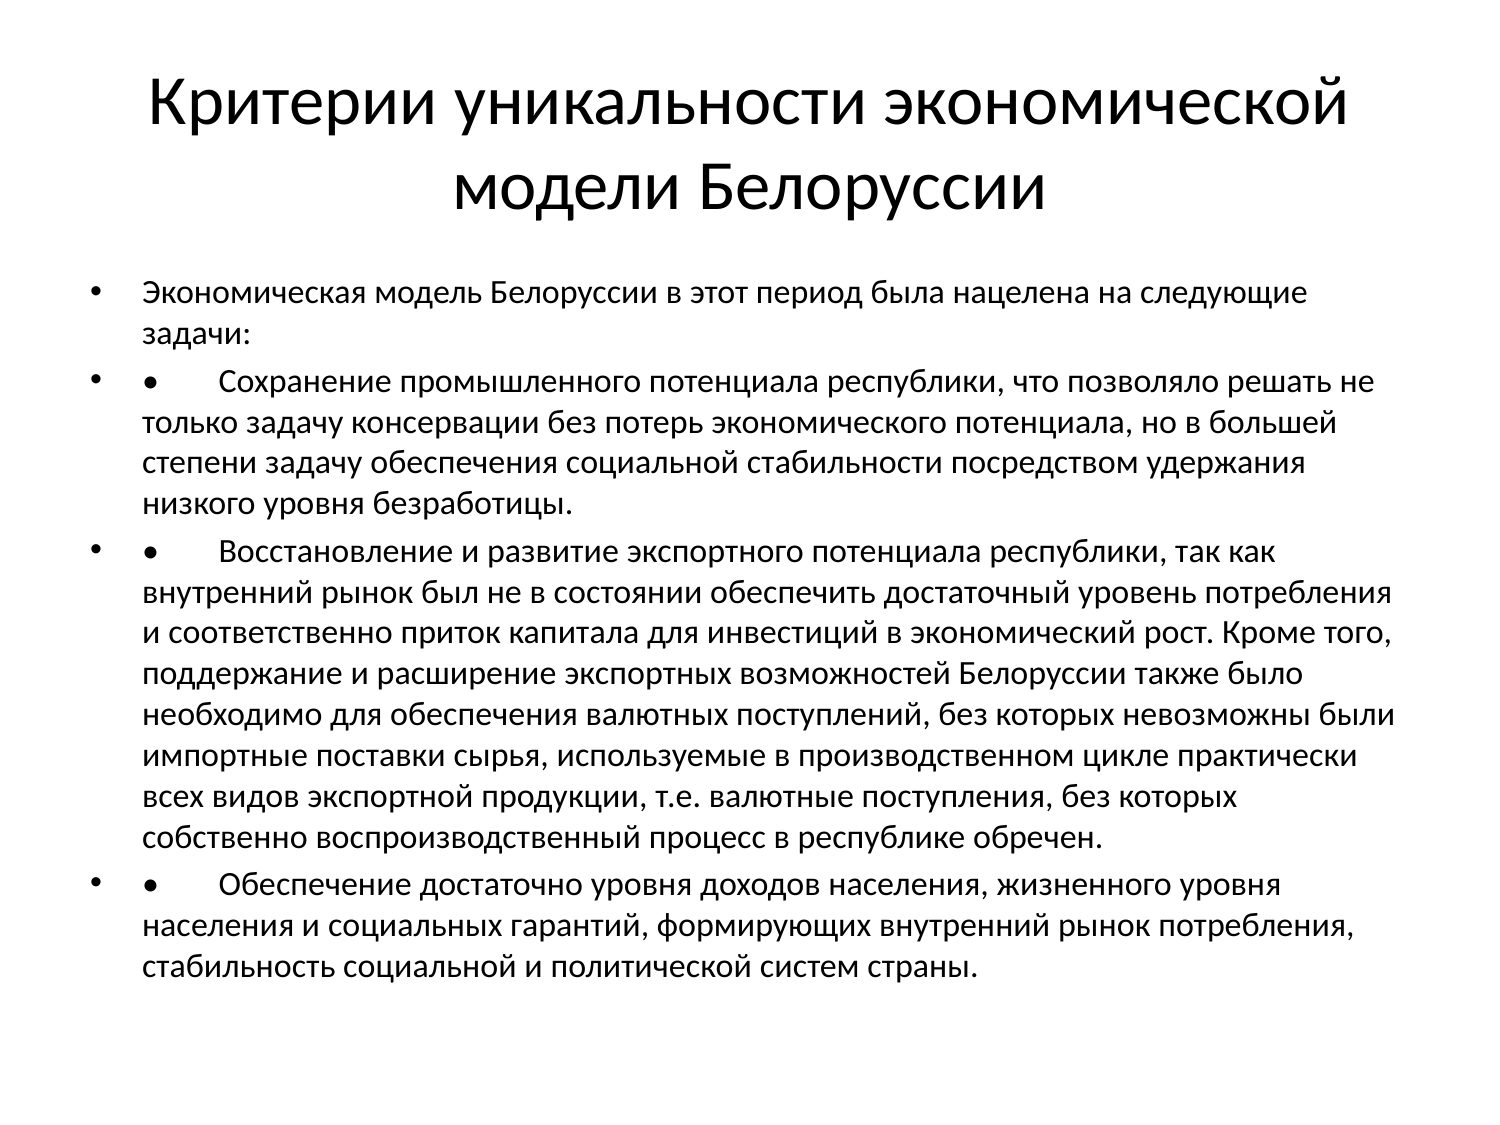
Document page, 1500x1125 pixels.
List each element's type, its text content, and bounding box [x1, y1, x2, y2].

title Критерии уникальности экономической модели Белоруссии [75, 45, 1425, 233]
list Экономическая модель Белоруссии в этот период была нацелена на следующие задачи: • Сохранение промышленного потенциала республики, что позволяло решать не только задачу консервации без потерь экономического потенциала, но в большей степени задачу обеспечения социальной стабильности посредством удержания низкого уровня безработицы. • Восстановление и развитие экспортного потенциала республики, так как внутренний рынок был не в состоянии обеспечить достаточный уровень потребления и соответственно приток капитала для инвестиций в экономический рост. Кроме того, поддержание и расширение экспортных возможностей Белоруссии также было необходимо для обеспечения валютных поступлений, без которых невозможны были импортные поставки сырья, используемые в производственном цикле практически всех видов экспортной продукции, т.е. валютные поступления, без которых собственно воспроизводственный процесс в республике обречен. • Обеспечение достаточно уровня доходов населения, жизненного уровня населения и социальных гарантий, формирующих внутренний рынок потребления, стабильность социальной и политической систем страны. [75, 262, 1425, 1005]
